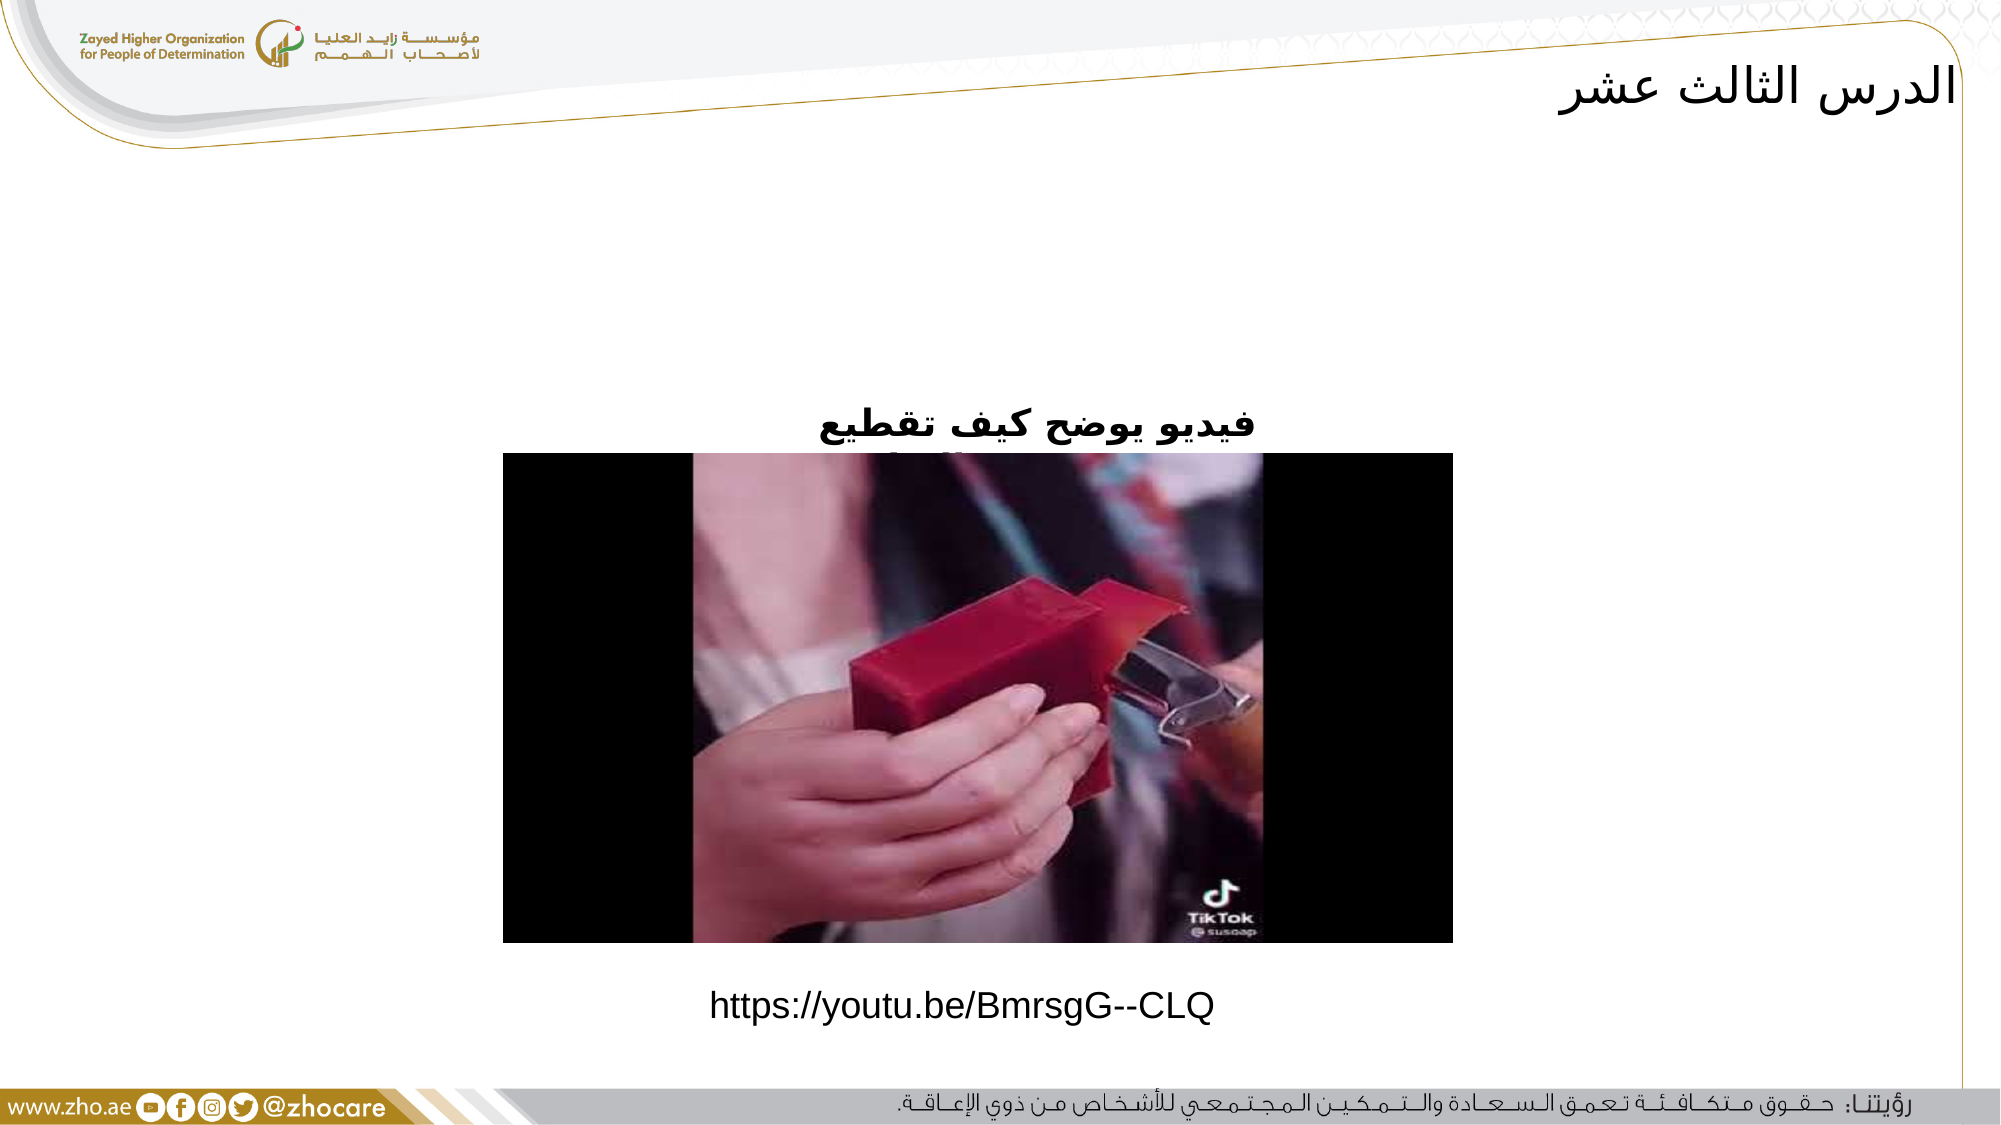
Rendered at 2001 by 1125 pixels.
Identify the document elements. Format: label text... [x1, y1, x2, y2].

text_box فيديو يوضح كيف تقطيع الصابون [810, 391, 1279, 451]
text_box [502, 451, 1454, 944]
picture [0, 0, 2001, 1125]
text_box الدرس الثالث عشر [1545, 45, 1990, 121]
text_box https://youtu.be/BmrsgG--CLQ [230, 973, 1231, 1034]
